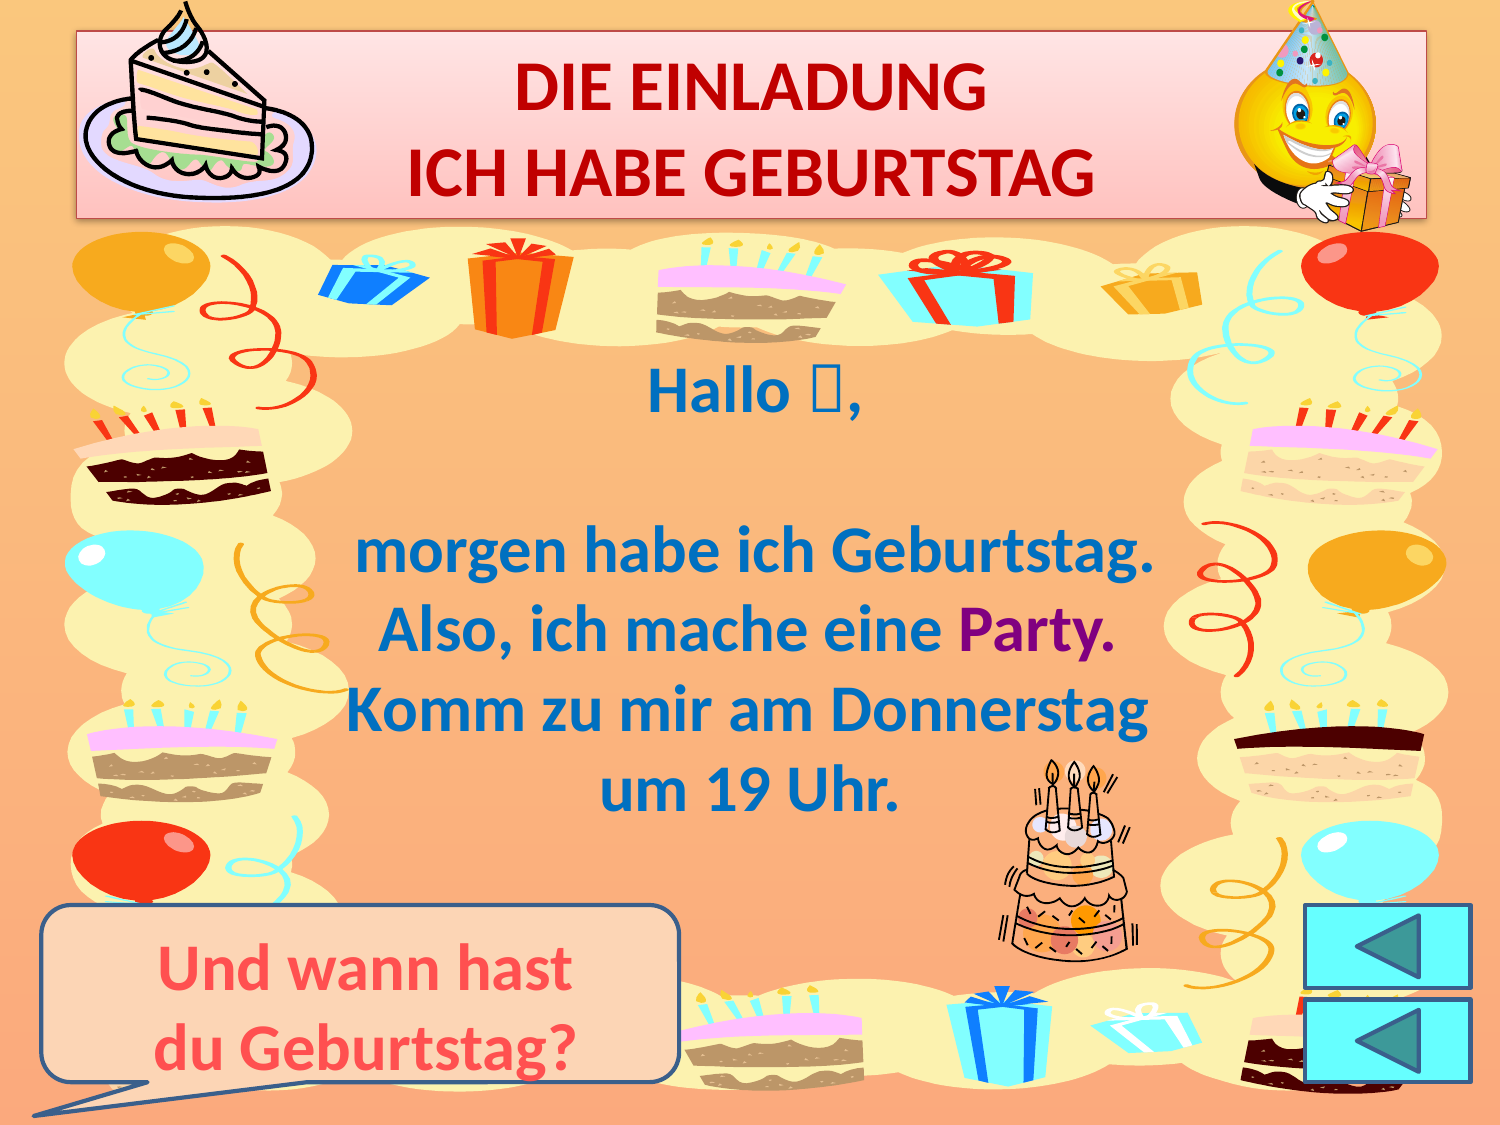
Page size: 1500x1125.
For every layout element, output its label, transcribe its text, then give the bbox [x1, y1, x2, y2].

text_box [31, 1103, 156, 1119]
picture [23, 0, 1489, 1095]
picture [76, 0, 319, 205]
title DIE EINLADUNG ICH HABE GEBURTSTAG [323, 30, 1228, 205]
title DIE EINLADUNG ICH HABE GEBURTSTAG [1416, 30, 1427, 205]
